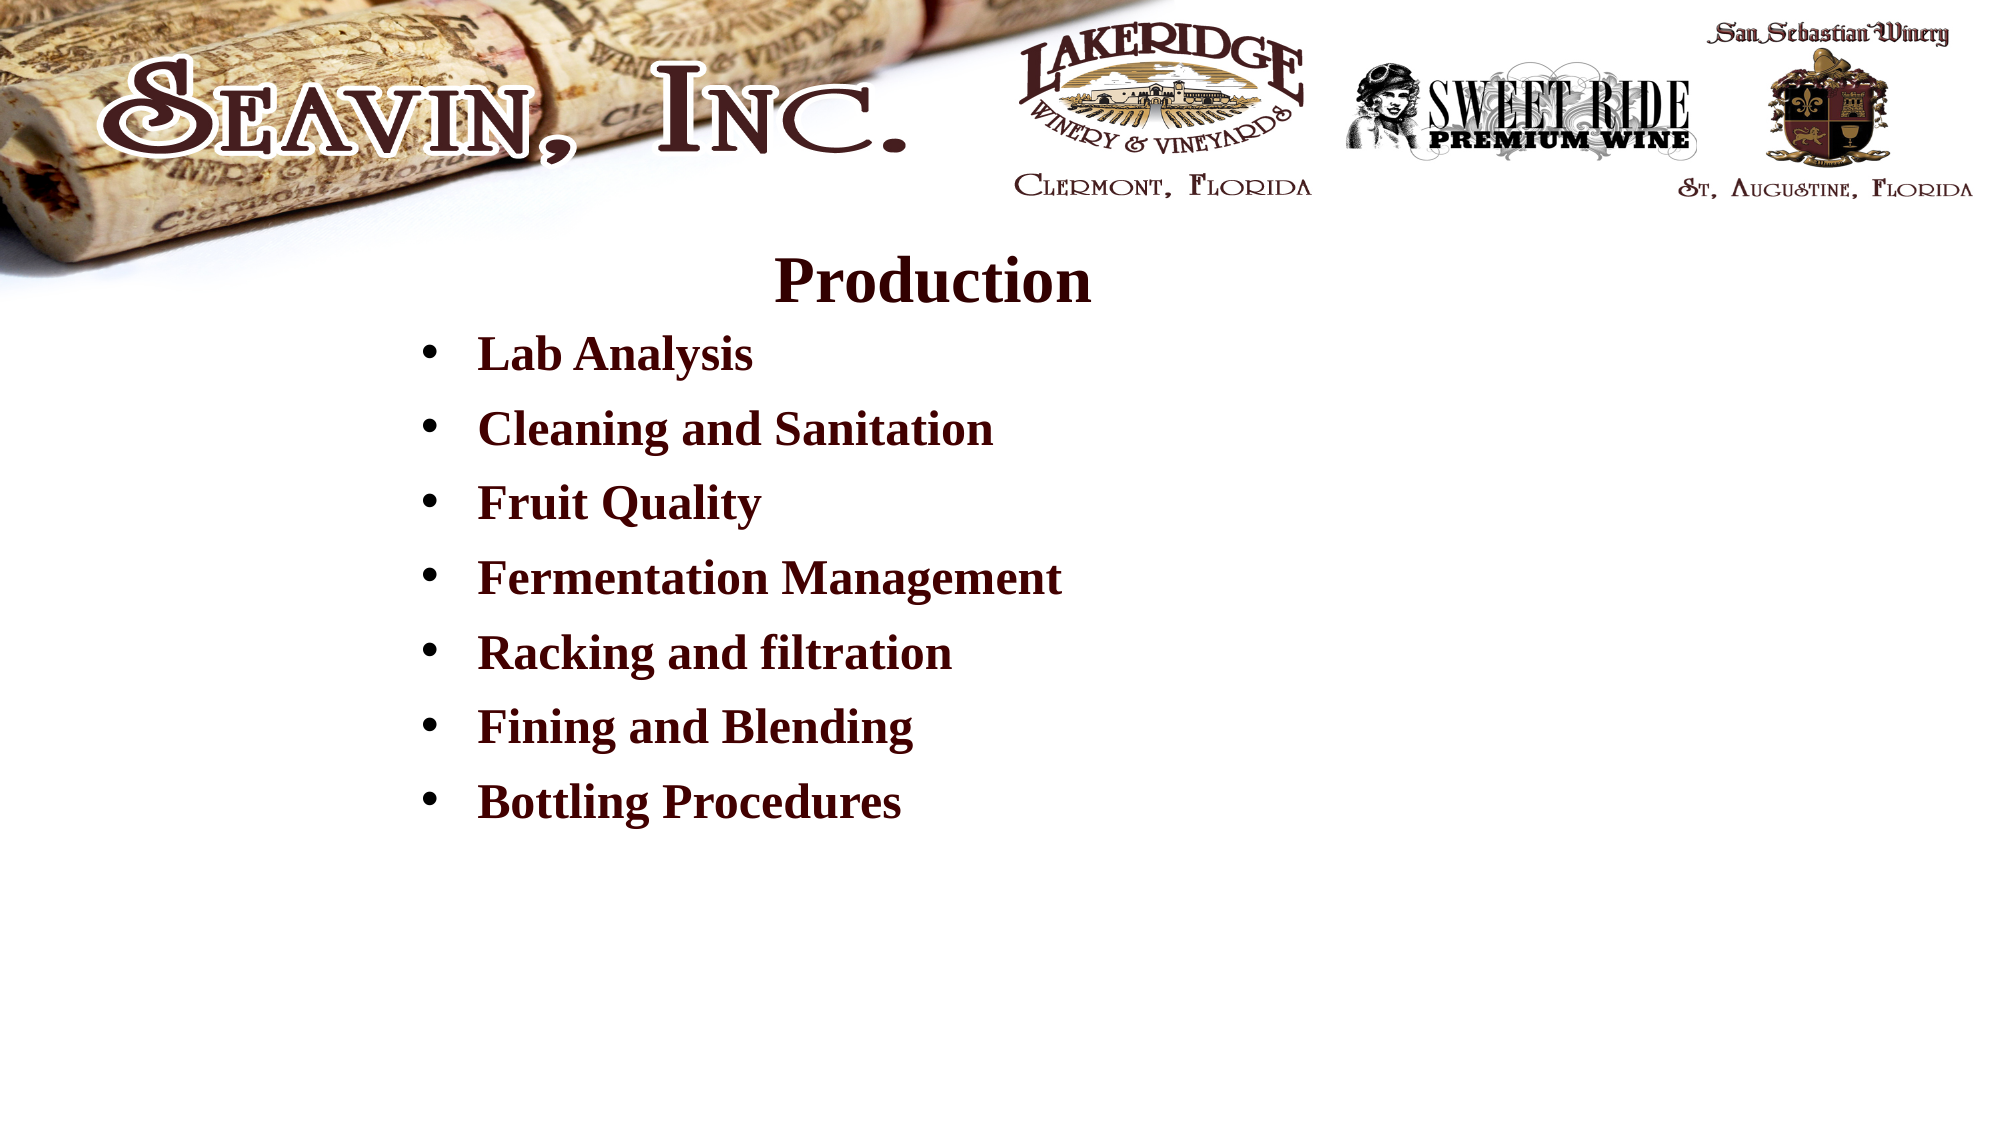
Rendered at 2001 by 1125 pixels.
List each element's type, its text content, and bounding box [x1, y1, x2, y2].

title Production [324, 237, 1675, 314]
picture [0, 0, 2001, 1125]
list Lab Analysis Cleaning and Sanitation Fruit Quality Fermentation Management Racking and filtration Fining and Blending Bottling Procedures [331, 313, 1669, 1087]
